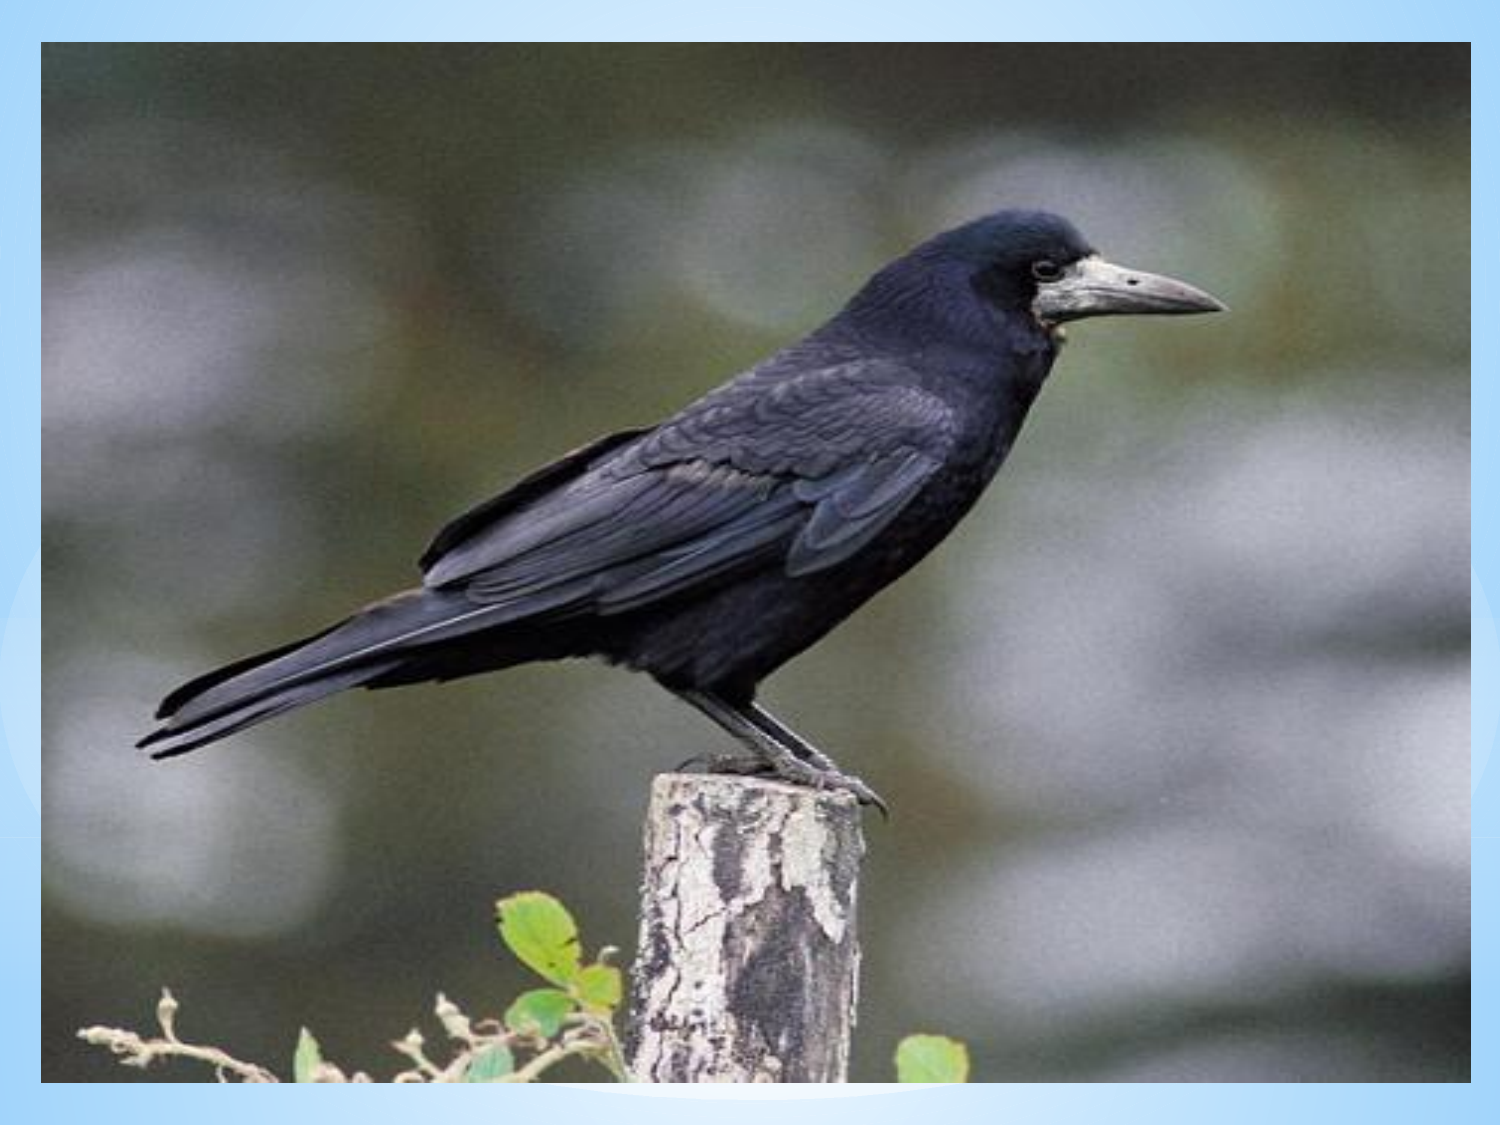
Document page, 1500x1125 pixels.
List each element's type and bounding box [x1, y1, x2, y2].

picture [41, 42, 1471, 1083]
